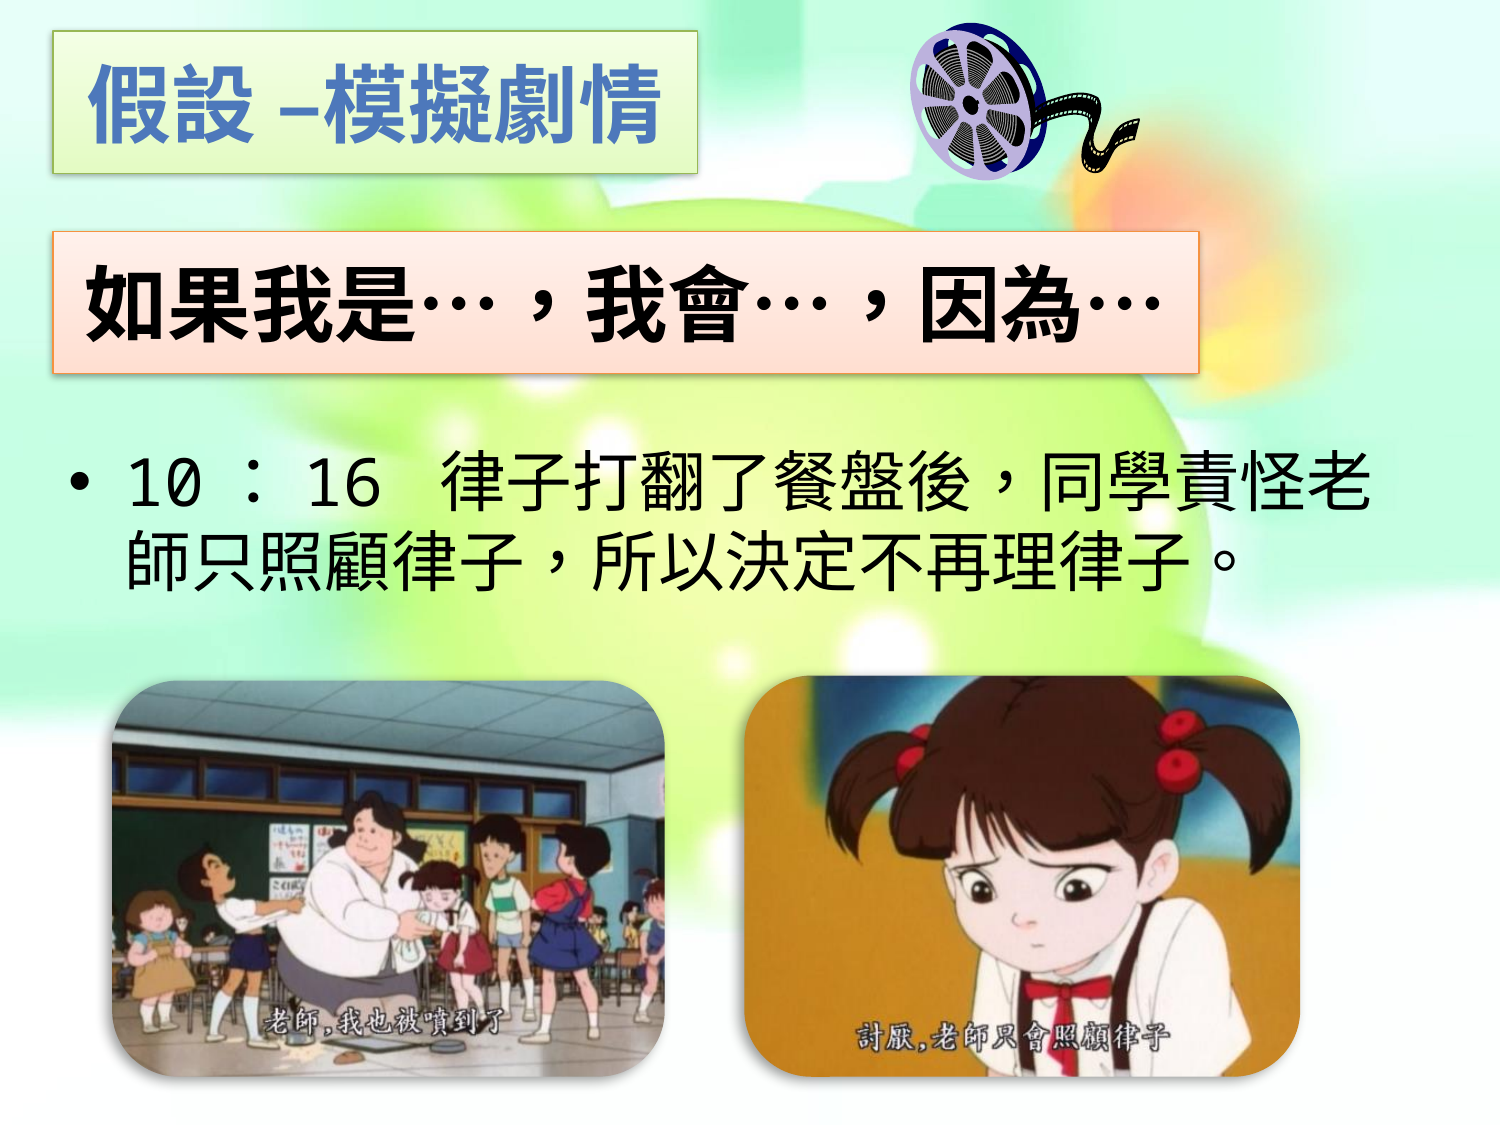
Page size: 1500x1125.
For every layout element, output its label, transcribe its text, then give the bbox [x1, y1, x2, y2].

text_box 假設 –模擬劇情 [52, 30, 698, 174]
text_box 避免偏見 消除歧視 [0, 0, 1500, 1125]
picture [744, 675, 1301, 1077]
title 如果我是…，我會…，因為… [52, 231, 1200, 374]
list 10：16 律子打翻了餐盤後，同學責怪老師只照顧律子，所以決定不再理律子。 [53, 432, 1424, 646]
picture [909, 13, 1140, 190]
picture [111, 680, 665, 1077]
